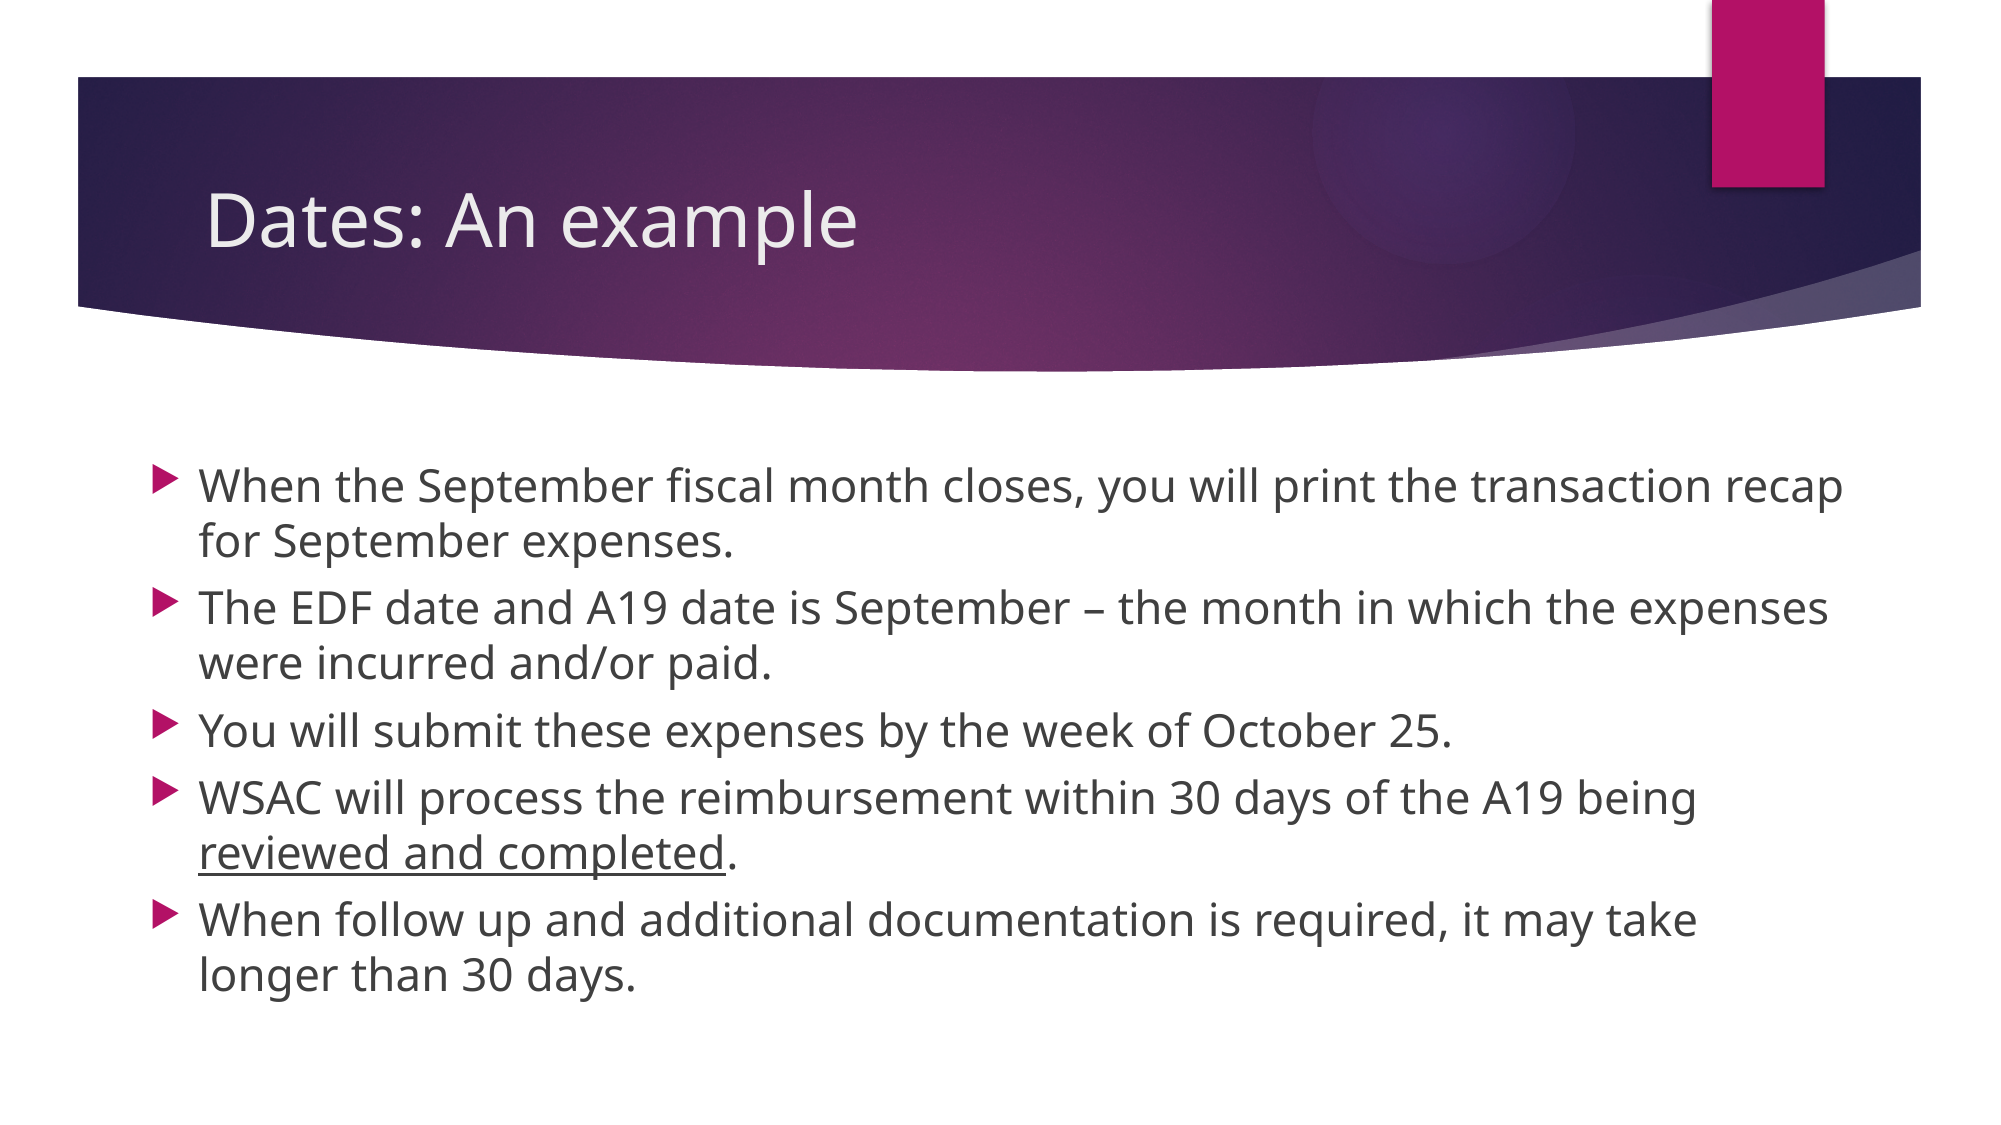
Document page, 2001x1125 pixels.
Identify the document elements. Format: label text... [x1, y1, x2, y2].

title Dates: An example [189, 159, 1627, 276]
list When the September fiscal month closes, you will print the transaction recap for September expenses. The EDF date and A19 date is September – the month in which the expenses were incurred and/or paid. You will submit these expenses by the week of October 25. WSAC will process the reimbursement within 30 days of the A19 being reviewed and completed. When follow up and additional documentation is required, it may take longer than 30 days. [134, 381, 1866, 1013]
